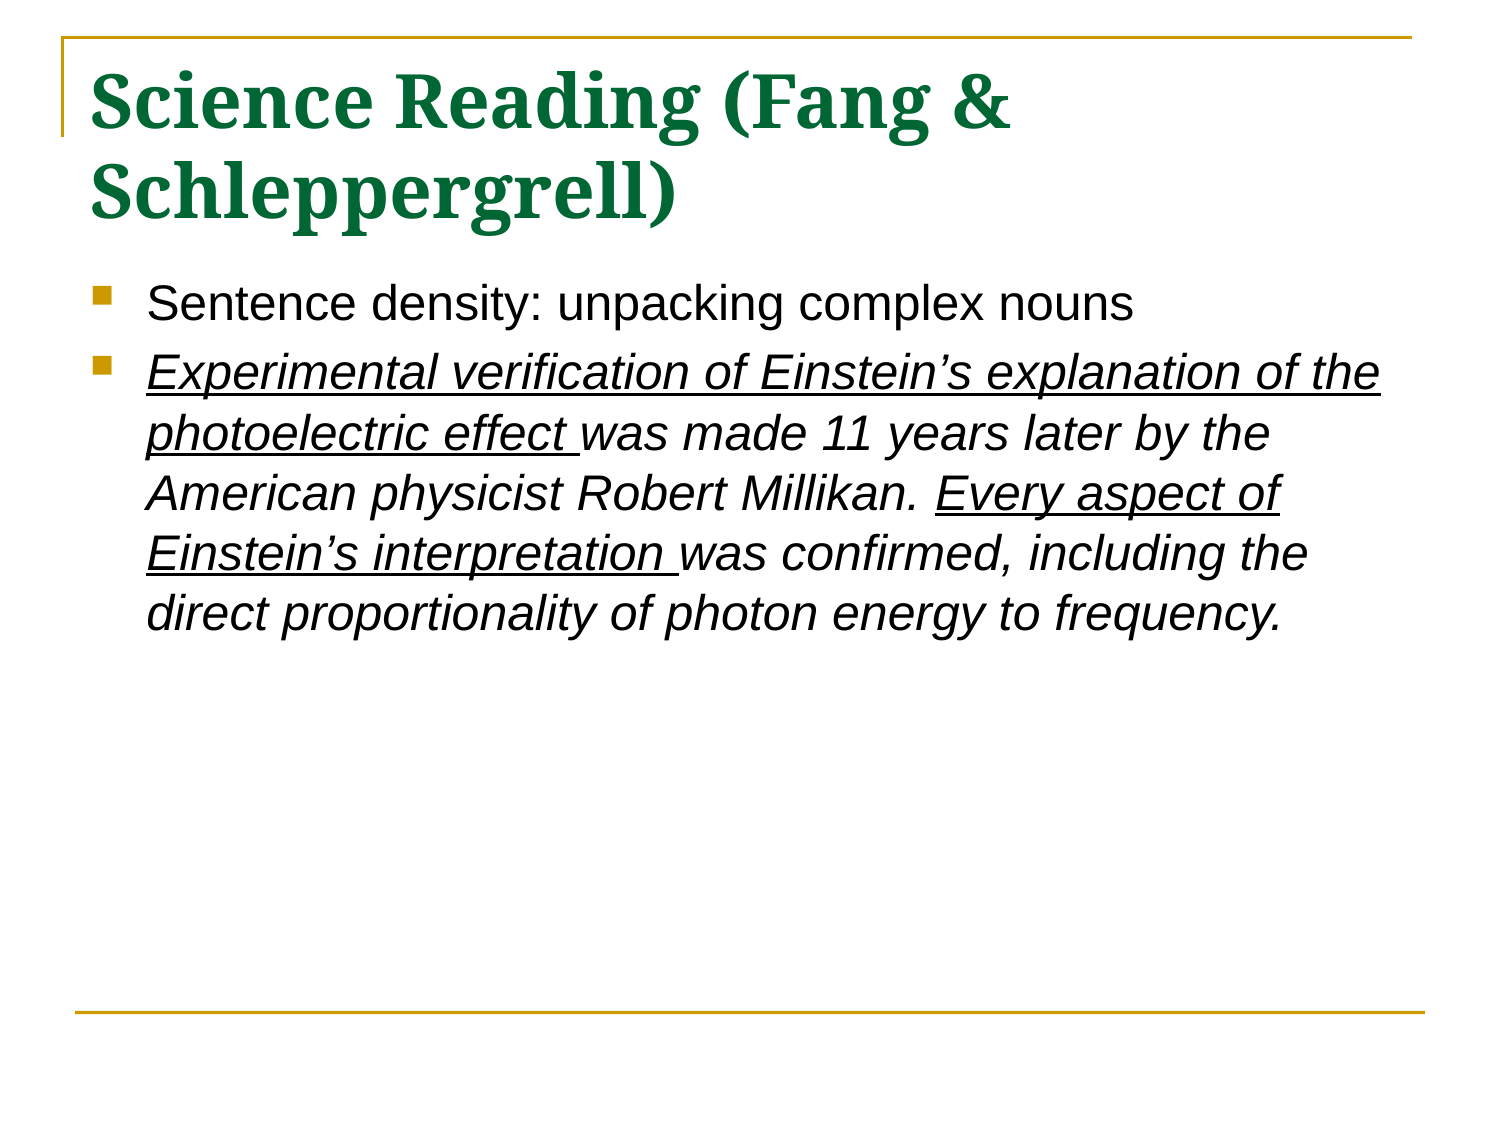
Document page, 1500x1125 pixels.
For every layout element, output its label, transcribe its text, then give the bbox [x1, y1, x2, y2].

title Science Reading (Fang & Schleppergrell) [74, 45, 1426, 233]
list Sentence density: unpacking complex nouns Experimental verification of Einstein’s explanation of the photoelectric effect was made 11 years later by the American physicist Robert Millikan. Every aspect of Einstein’s interpretation was confirmed, including the direct proportionality of photon energy to frequency. [74, 262, 1426, 1006]
